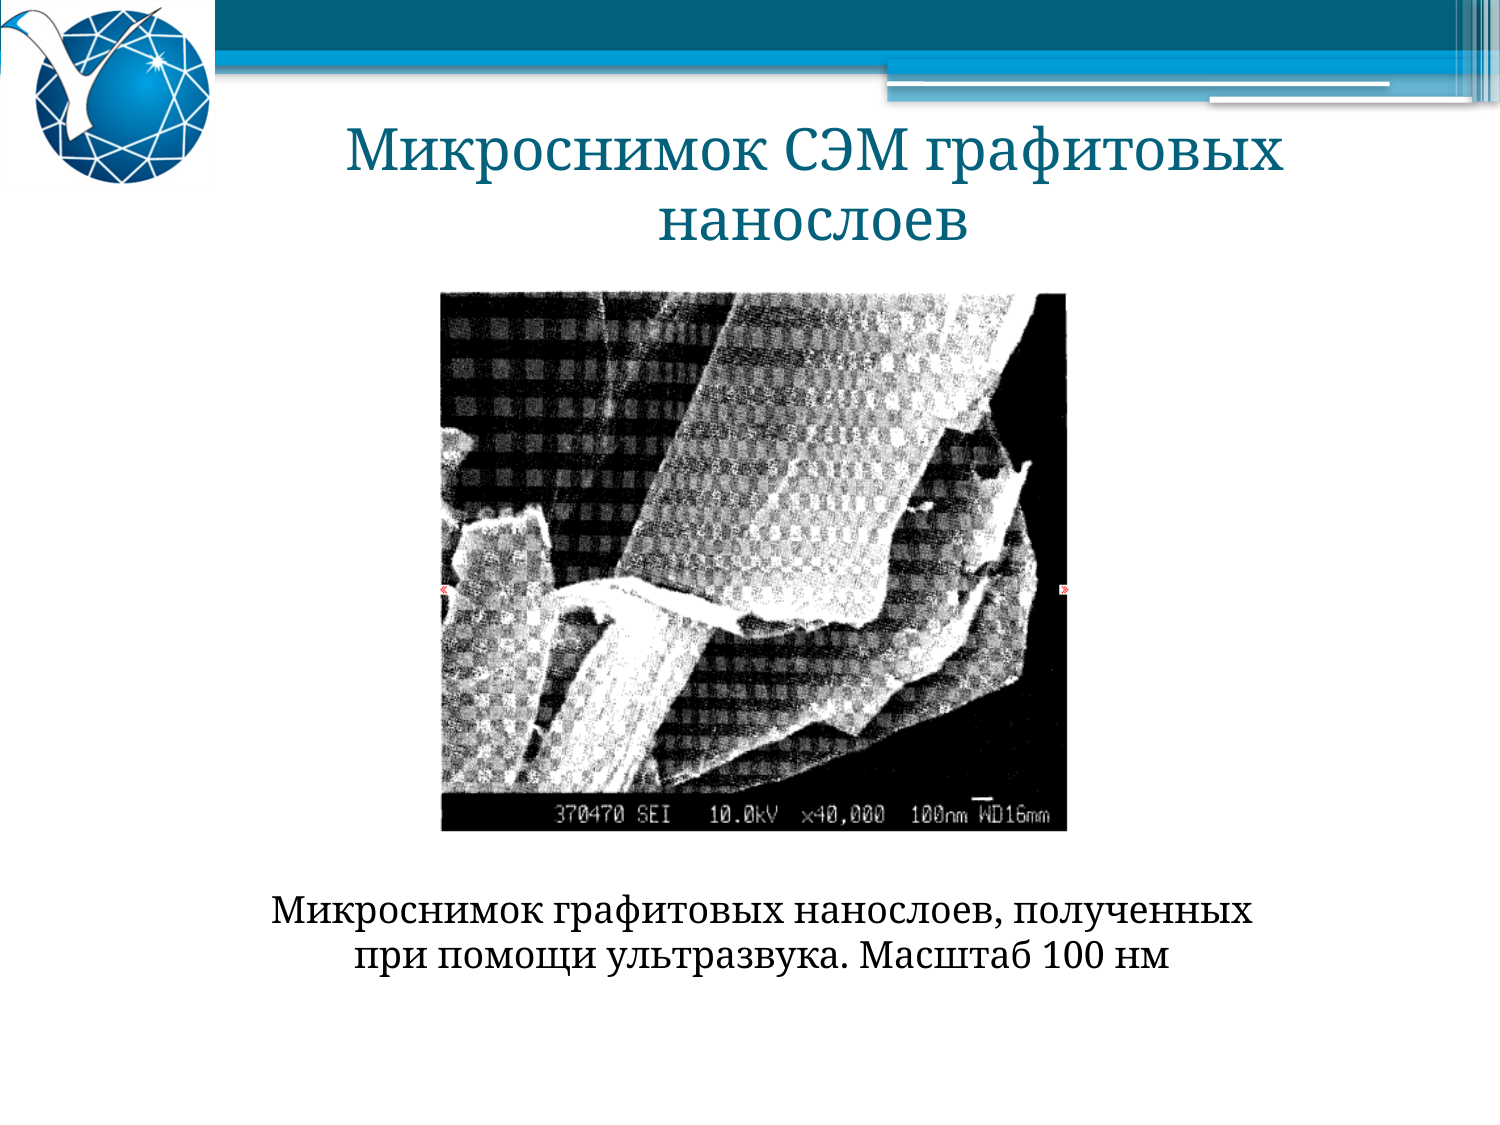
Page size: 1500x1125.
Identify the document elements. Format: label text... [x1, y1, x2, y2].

list Микроснимок графитовых нанослоев, полученных при помощи ультразвука. Масштаб 100 нм [209, 878, 1300, 1043]
picture [430, 280, 1080, 844]
title Микроснимок СЭМ графитовых нанослоев [199, 94, 1430, 270]
picture [0, 0, 216, 190]
